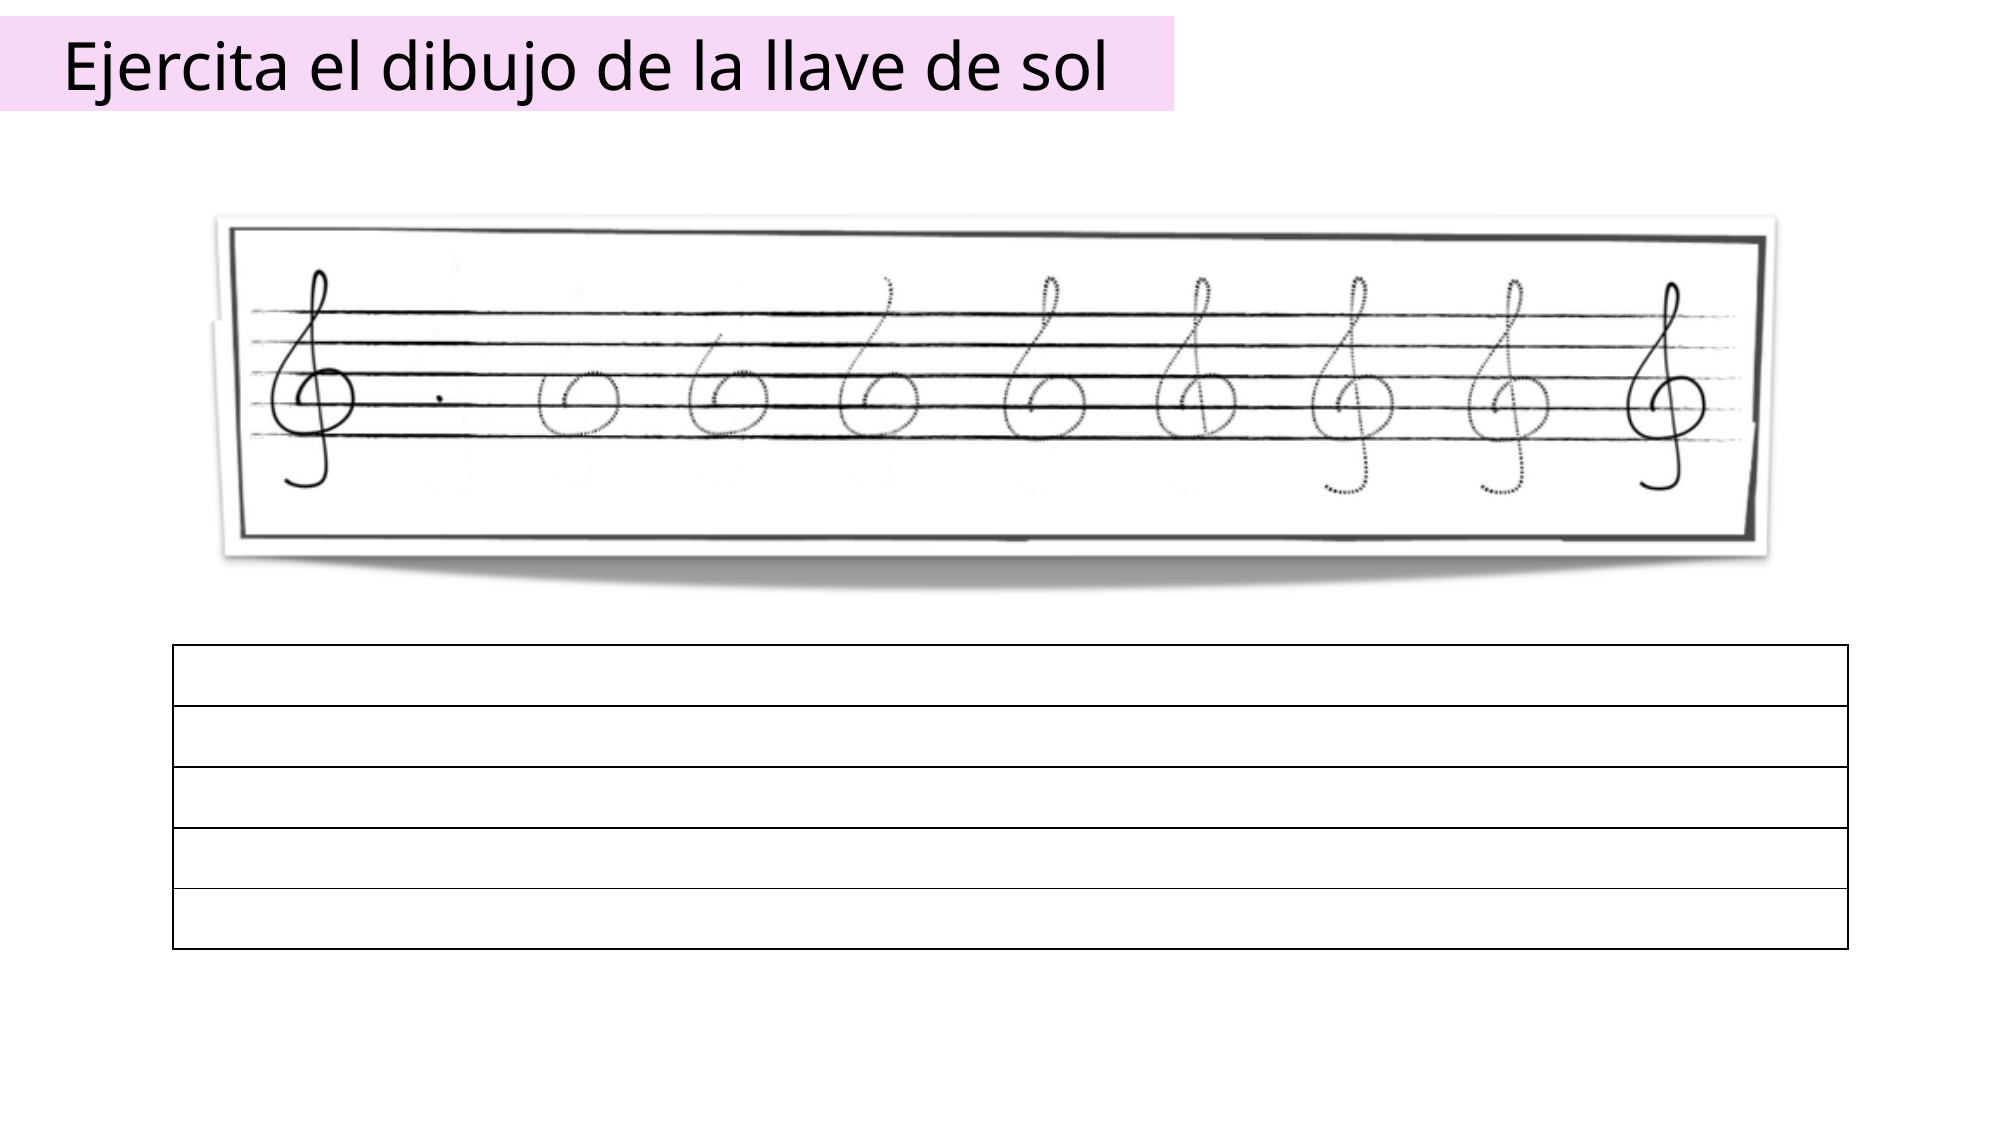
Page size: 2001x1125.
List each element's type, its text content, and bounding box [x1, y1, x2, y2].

text_box Ejercita el dibujo de la llave de sol [0, 16, 1175, 111]
table_cell [174, 768, 1847, 827]
table_cell [174, 829, 1847, 888]
table_cell [174, 889, 1847, 948]
picture [208, 203, 1788, 607]
table_header [174, 646, 1847, 705]
table_cell [174, 707, 1847, 766]
